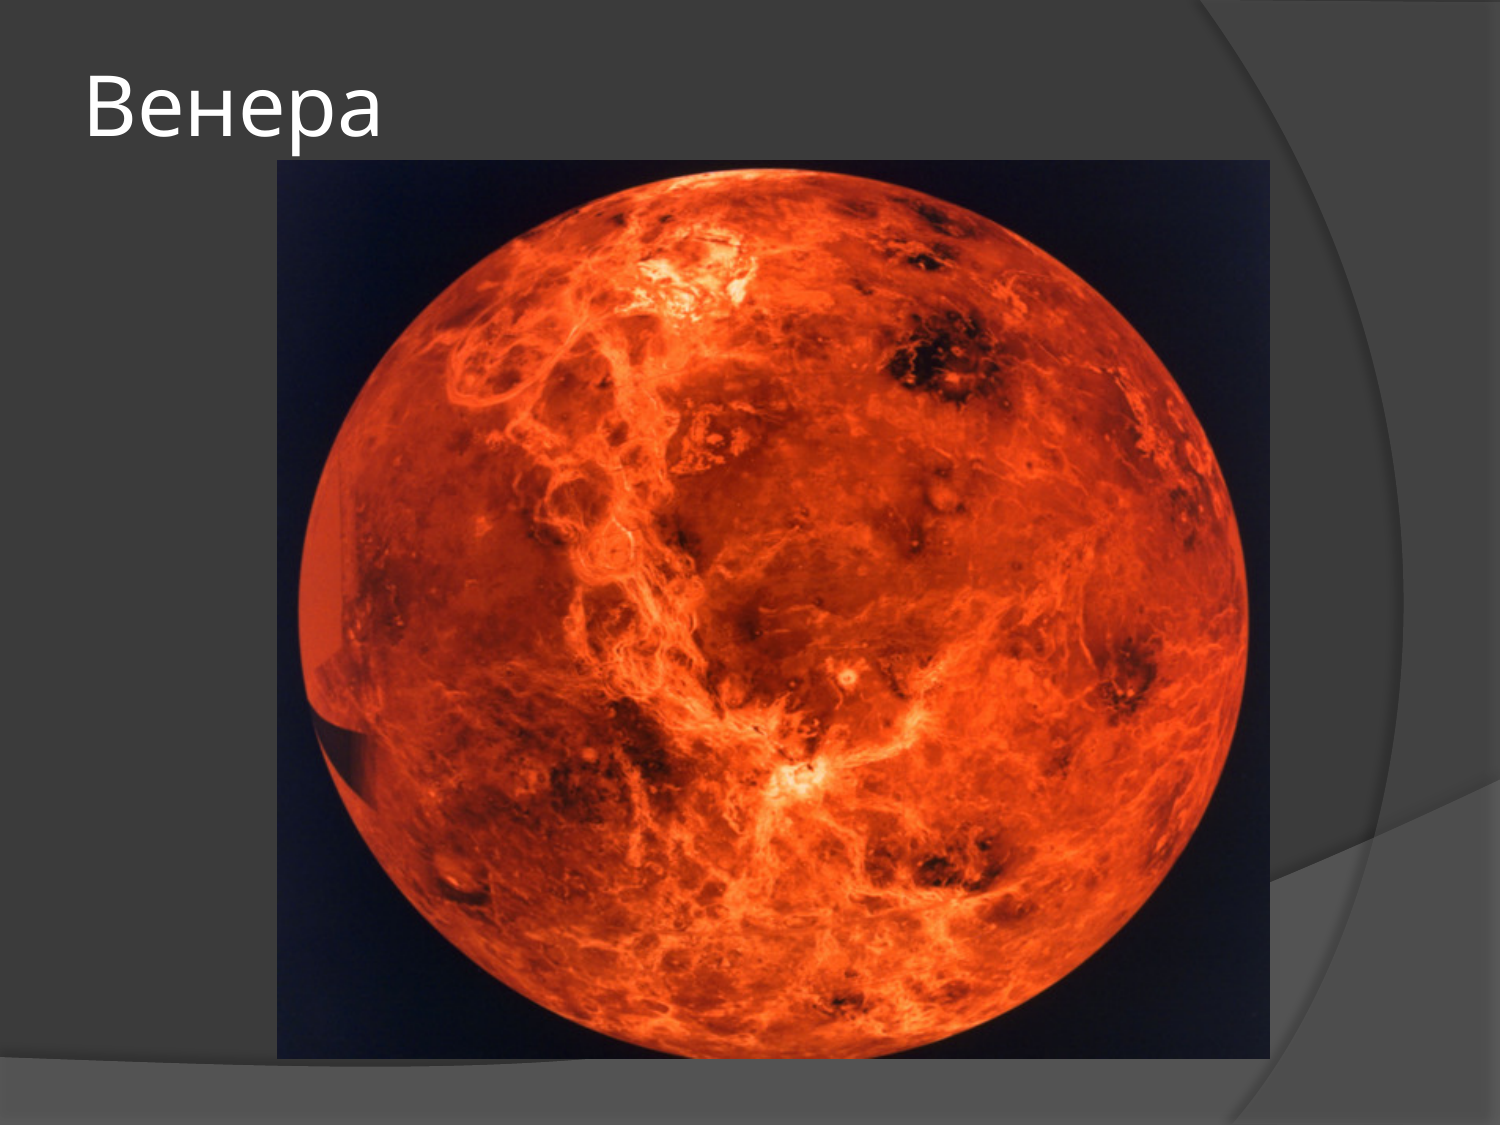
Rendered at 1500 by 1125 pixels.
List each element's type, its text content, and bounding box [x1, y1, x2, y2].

title Венера [75, 45, 1425, 161]
picture [277, 160, 1270, 1059]
